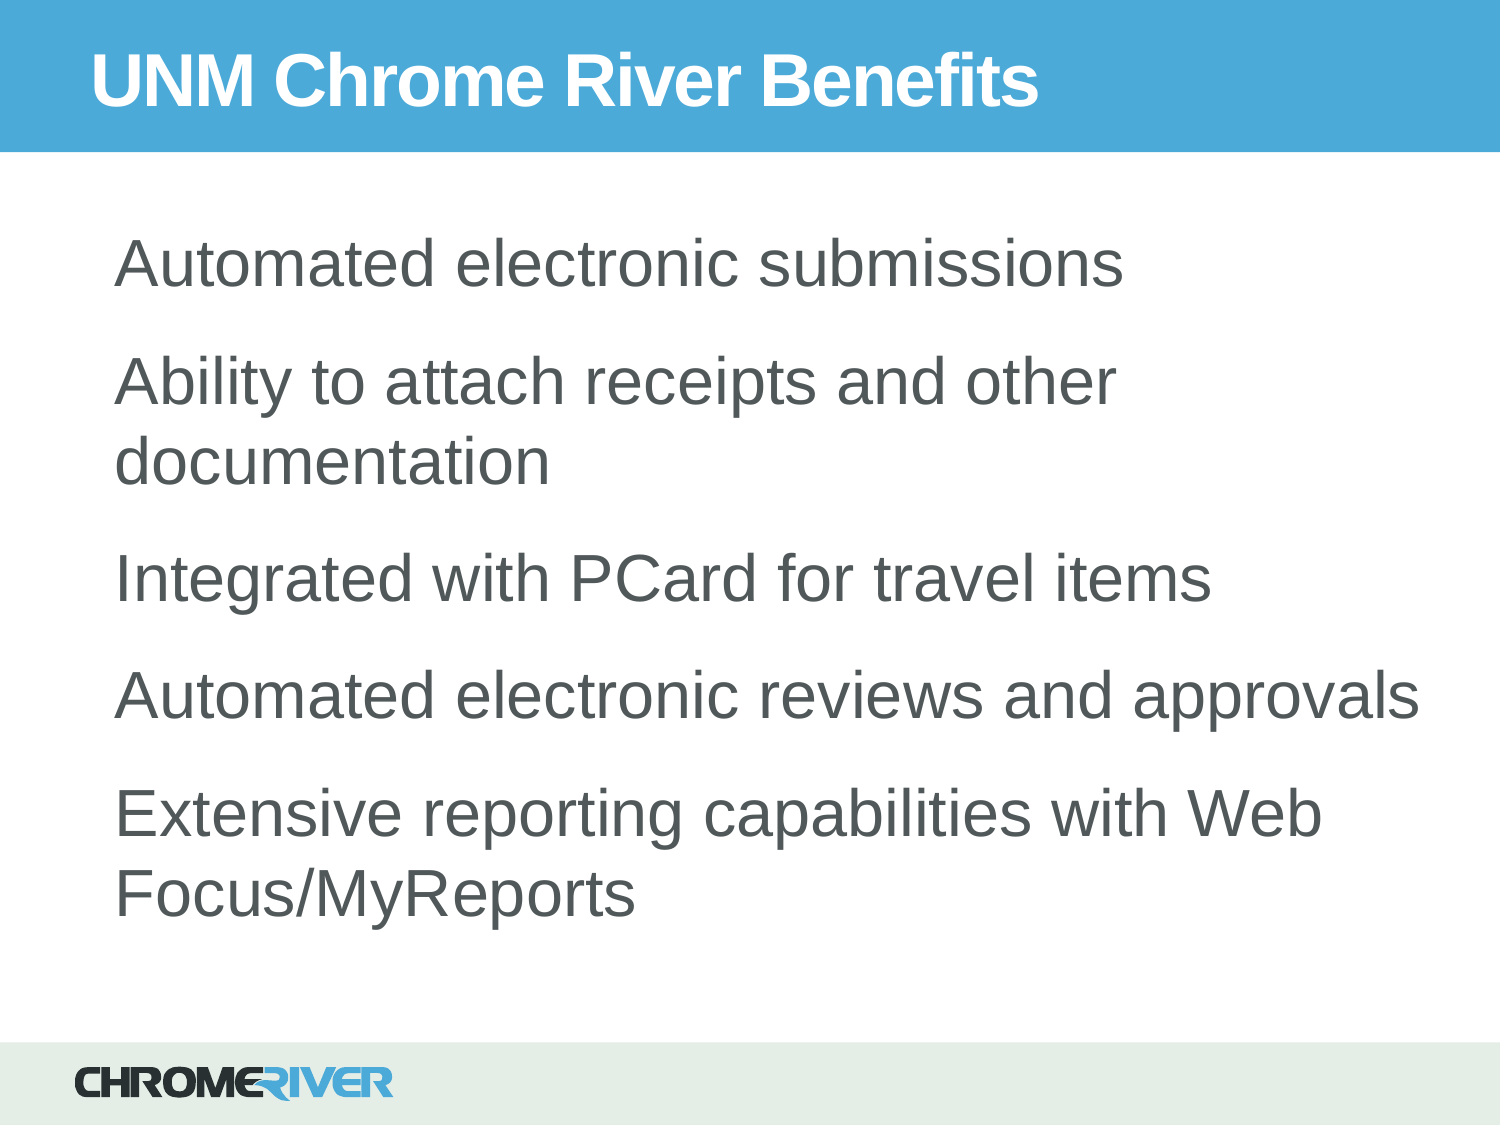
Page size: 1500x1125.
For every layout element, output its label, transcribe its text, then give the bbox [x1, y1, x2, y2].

title UNM Chrome River Benefits [75, 0, 1425, 153]
list Automated electronic submissions Ability to attach receipts and other documentation Integrated with PCard for travel items Automated electronic reviews and approvals Extensive reporting capabilities with Web Focus/MyReports [99, 212, 1463, 955]
